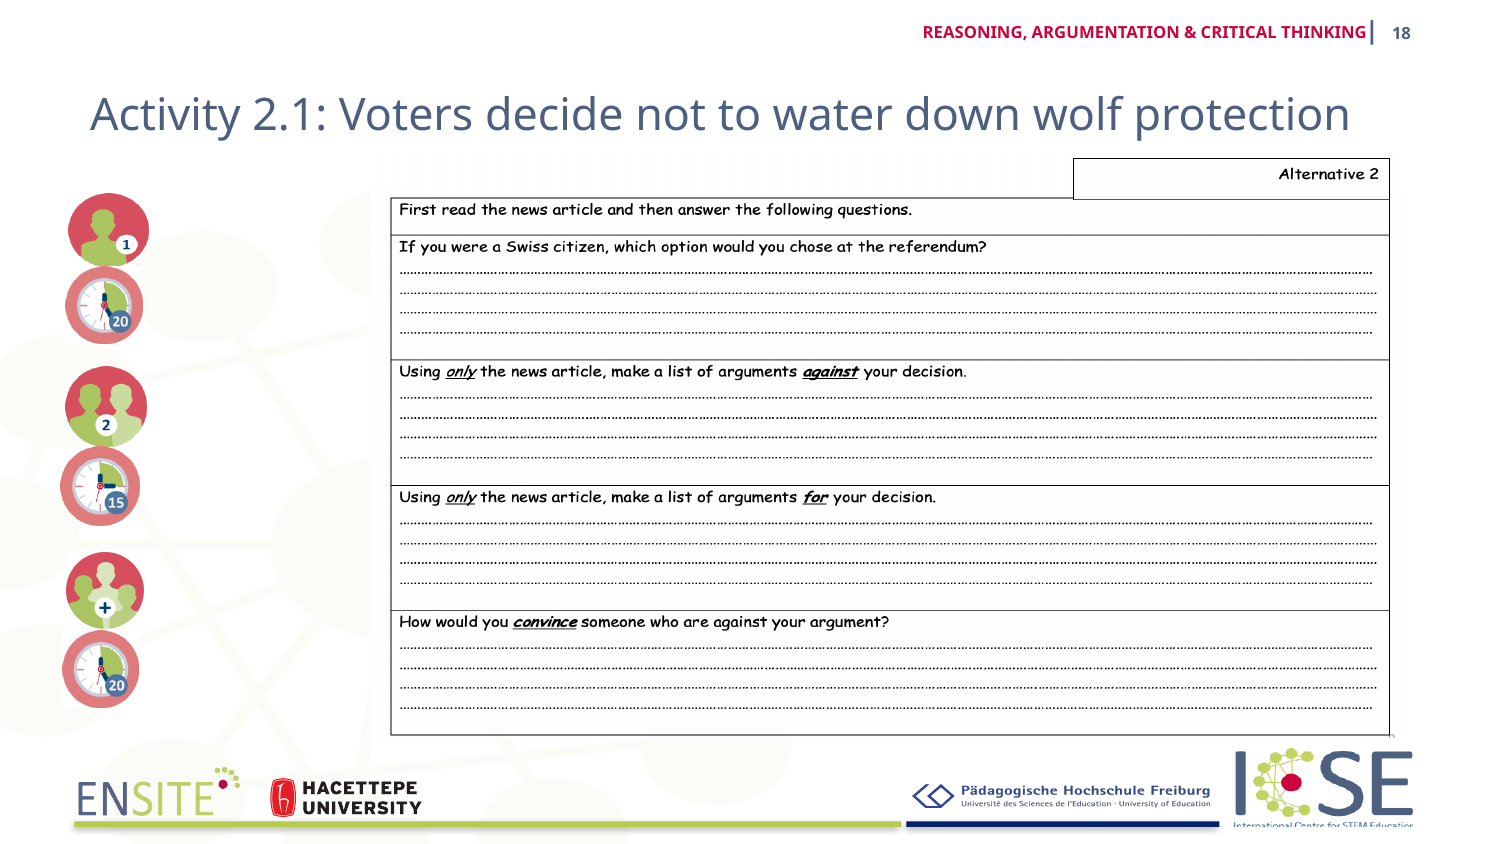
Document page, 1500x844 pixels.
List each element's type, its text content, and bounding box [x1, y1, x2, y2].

picture [912, 784, 1210, 808]
picture [370, 152, 1405, 738]
picture [60, 366, 147, 526]
footer REASONING, ARGUMENTATION & CRITICAL THINKING [877, 9, 1414, 55]
picture [61, 552, 144, 708]
picture [270, 778, 422, 817]
picture [74, 762, 240, 834]
slide_number | 18 [1329, 6, 1427, 52]
picture [65, 193, 150, 344]
title Activity 2.1: Voters decide not to water down wolf protection [75, 72, 1425, 153]
